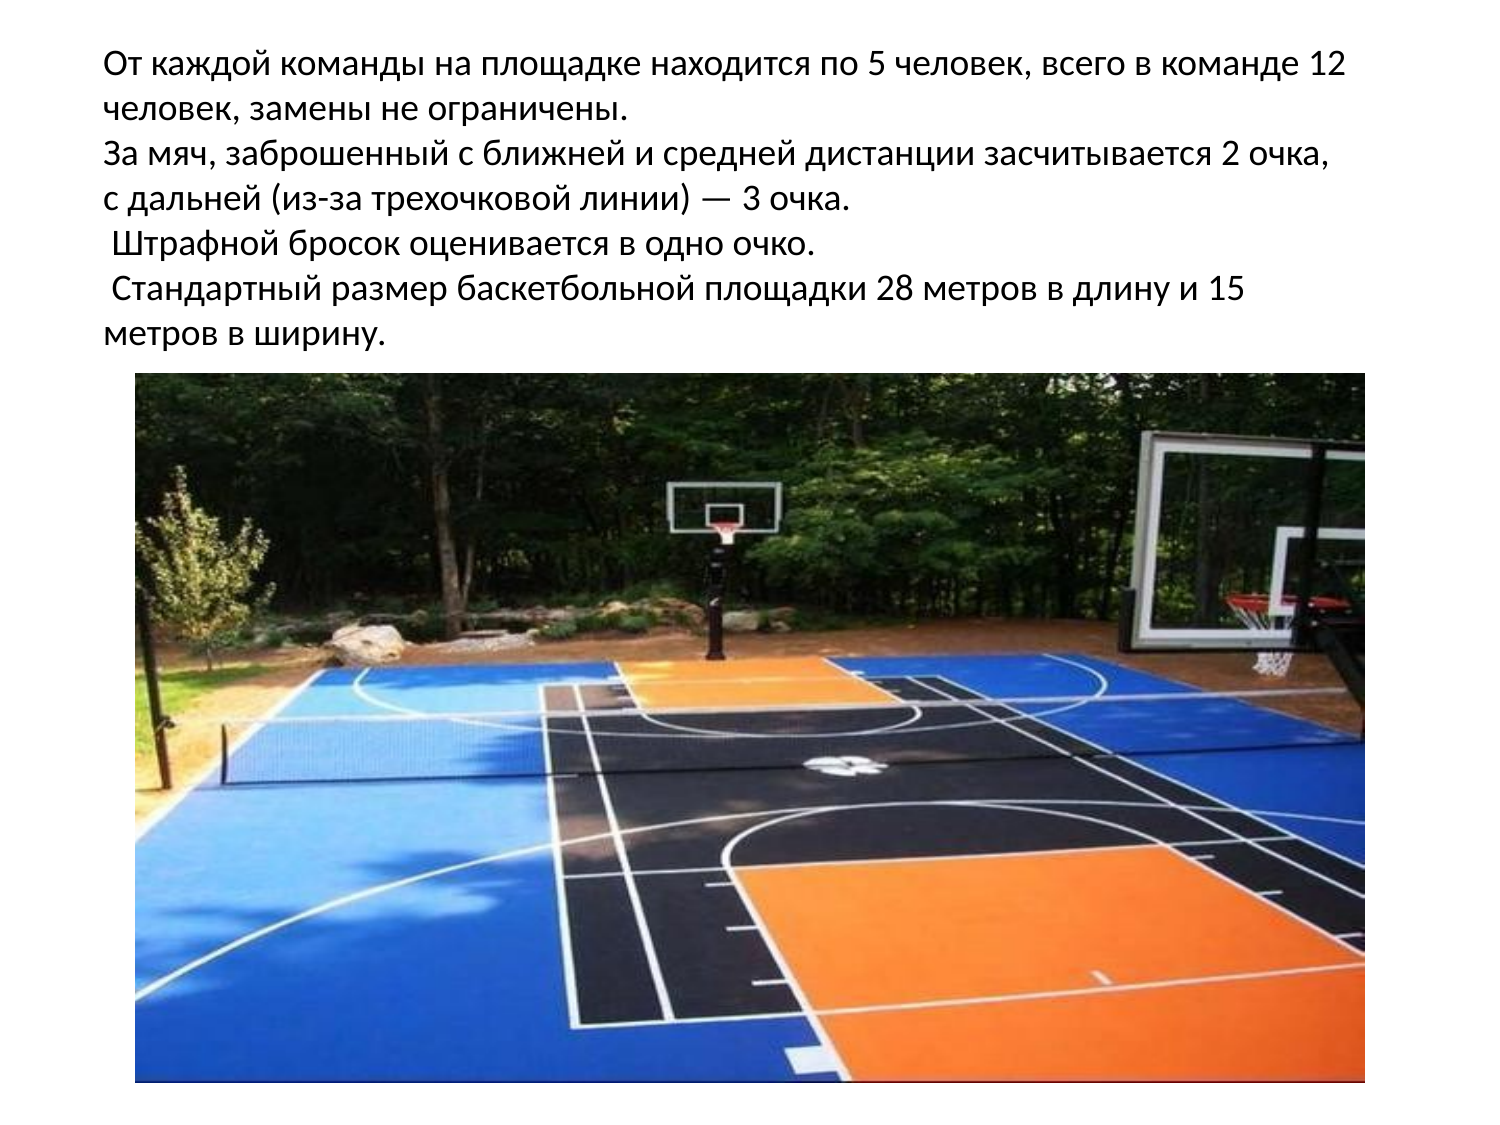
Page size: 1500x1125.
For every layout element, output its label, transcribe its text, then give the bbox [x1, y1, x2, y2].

picture [135, 373, 1365, 1083]
text_box От каждой команды на площадке находится по 5 человек, всего в команде 12 человек, замены не ограничены. За мяч, заброшенный с ближней и средней дистанции засчитывается 2 очка, с дальней (из-за трехочковой линии) — 3 очка. Штрафной бросок оценивается в одно очко. Стандартный размер баскетбольной площадки 28 метров в длину и 15 метров в ширину. [88, 30, 1365, 361]
